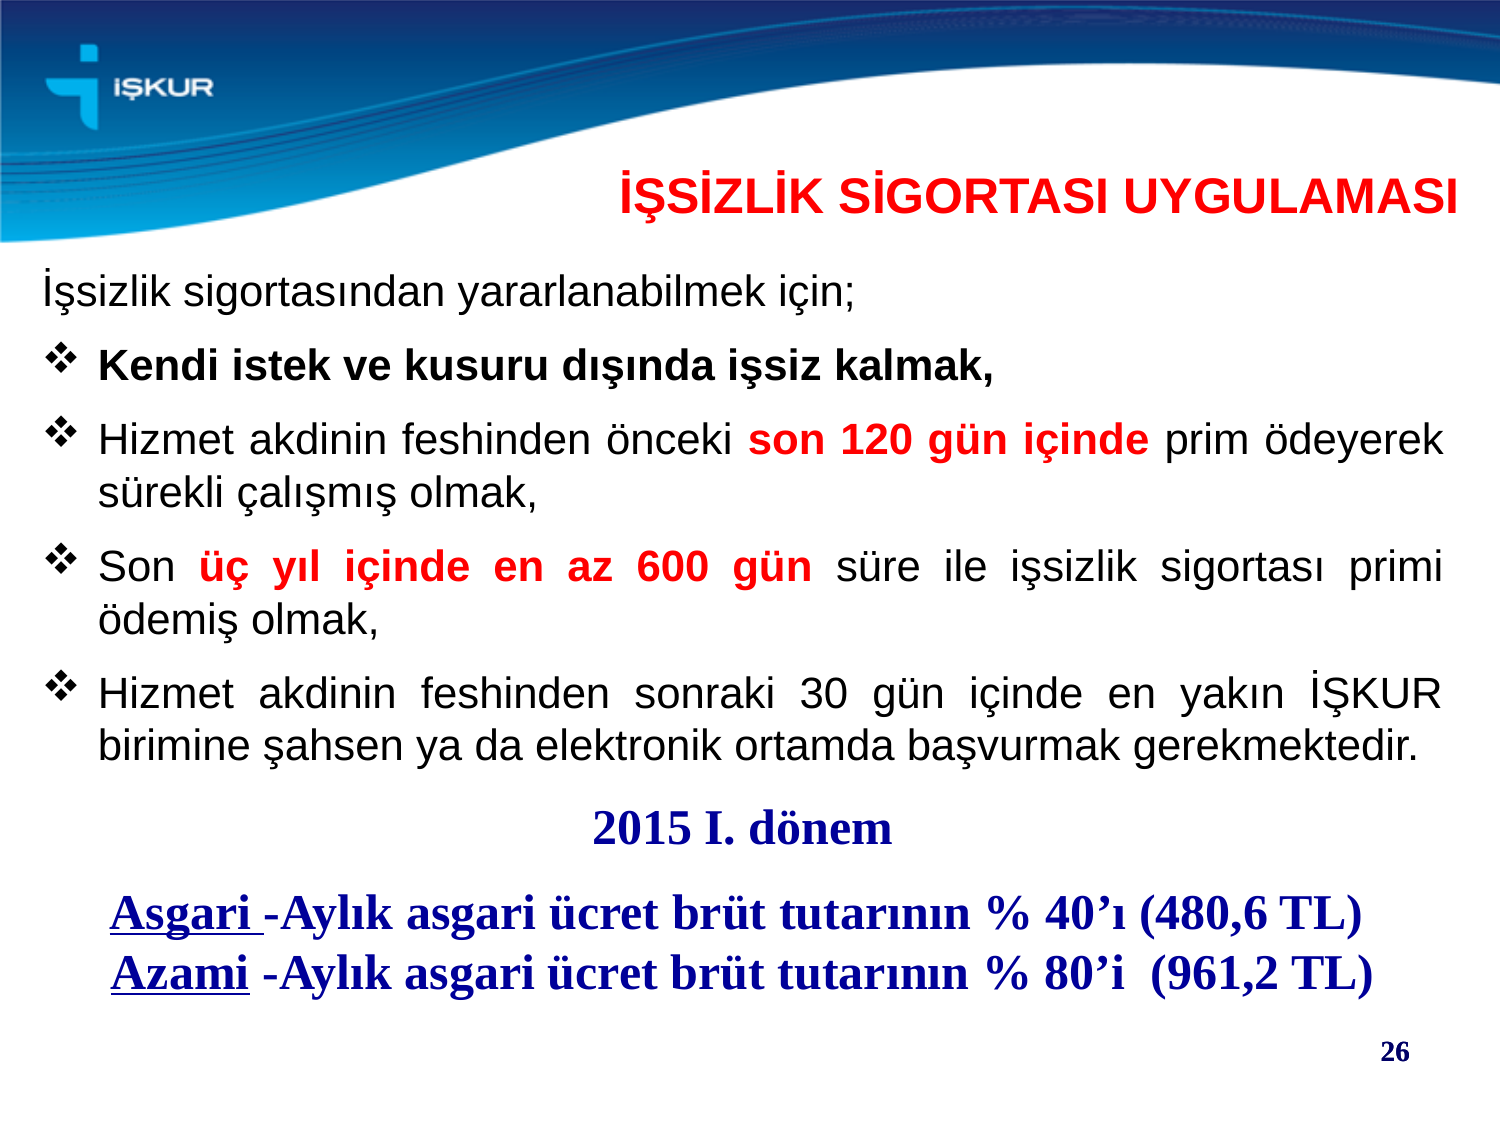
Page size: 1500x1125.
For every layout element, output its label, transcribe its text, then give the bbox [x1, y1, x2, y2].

picture [0, 0, 1500, 1125]
text_box İŞSİZLİK SİGORTASI UYGULAMASI [514, 142, 1475, 233]
text_box 26 [1074, 1047, 1425, 1103]
text_box İşsizlik sigortasından yararlanabilmek için; Kendi istek ve kusuru dışında işsiz kalmak, Hizmet akdinin feshinden önceki son 120 gün içinde prim ödeyerek sürekli çalışmış olmak, Son üç yıl içinde en az 600 gün süre ile işsizlik sigortası primi ödemiş olmak, Hizmet akdinin feshinden sonraki 30 gün içinde en yakın İŞKUR birimine şahsen ya da elektronik ortamda başvurmak gerekmektedir. 2015 I. dönem Asgari -Aylık asgari ücret brüt tutarının % 40’ı (480,6 TL) Azami -Aylık asgari ücret brüt tutarının % 80’i (961,2 TL) [26, 254, 1459, 1047]
